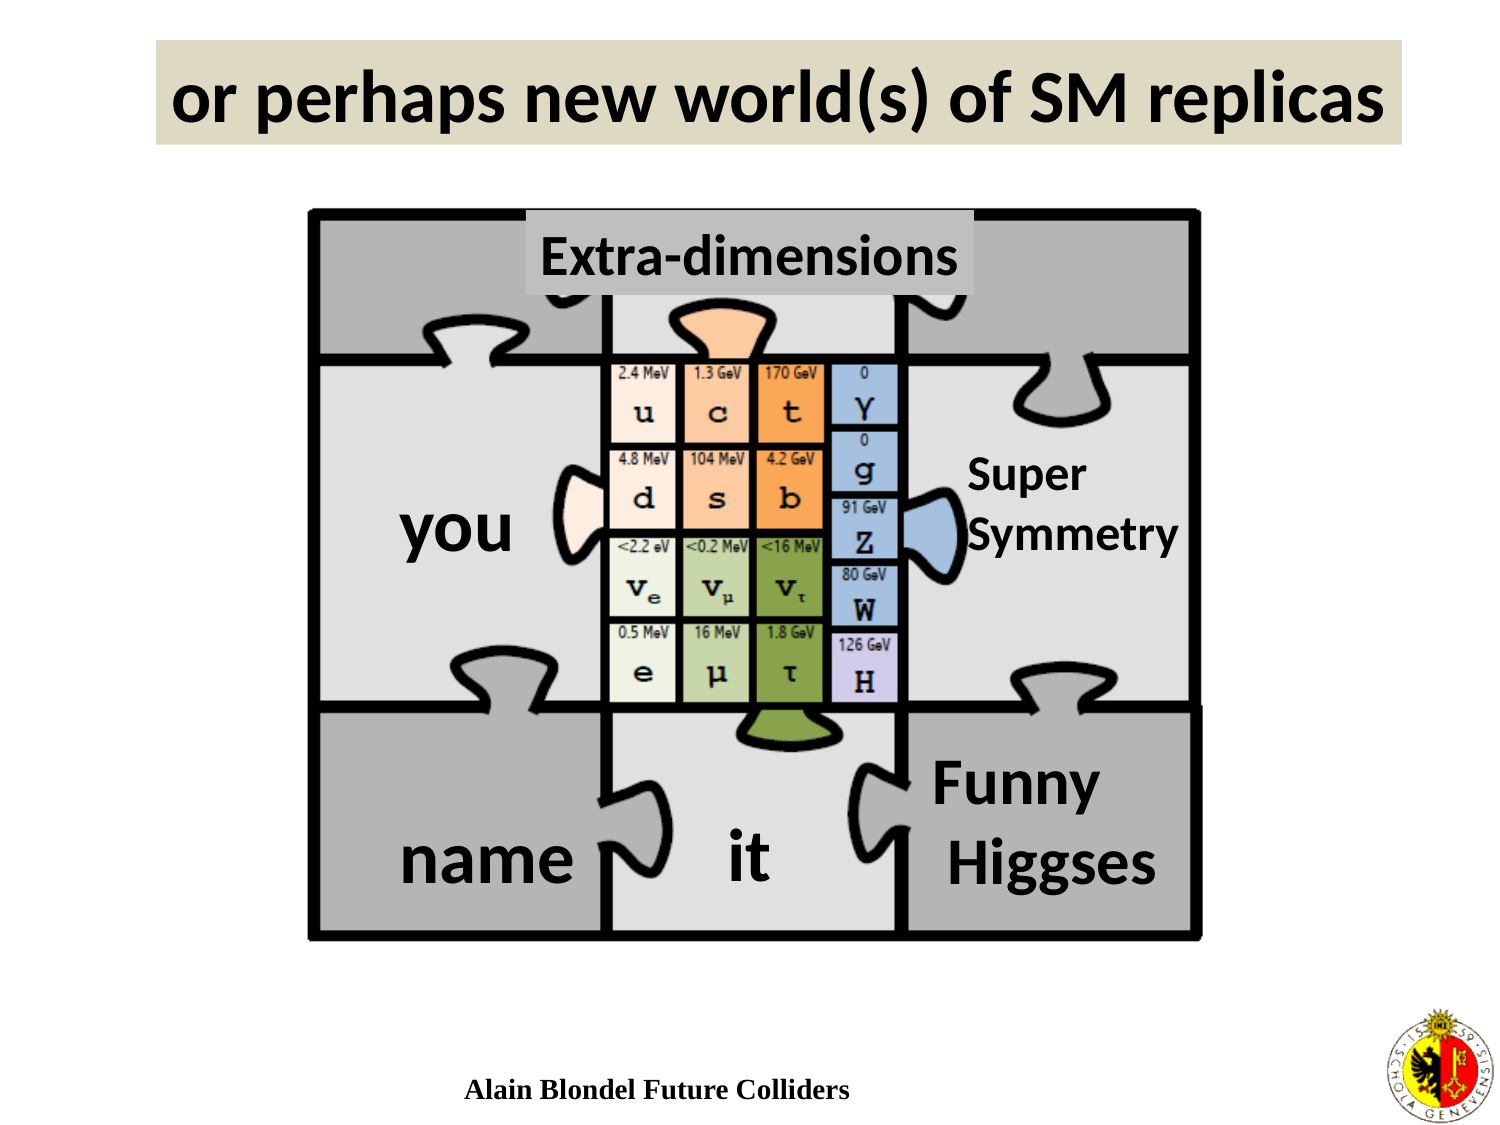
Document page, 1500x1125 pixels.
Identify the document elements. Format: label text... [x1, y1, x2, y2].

text_box or perhaps new world(s) of SM replicas [156, 40, 1402, 145]
picture [1380, 1005, 1500, 1125]
picture [236, 145, 1264, 980]
